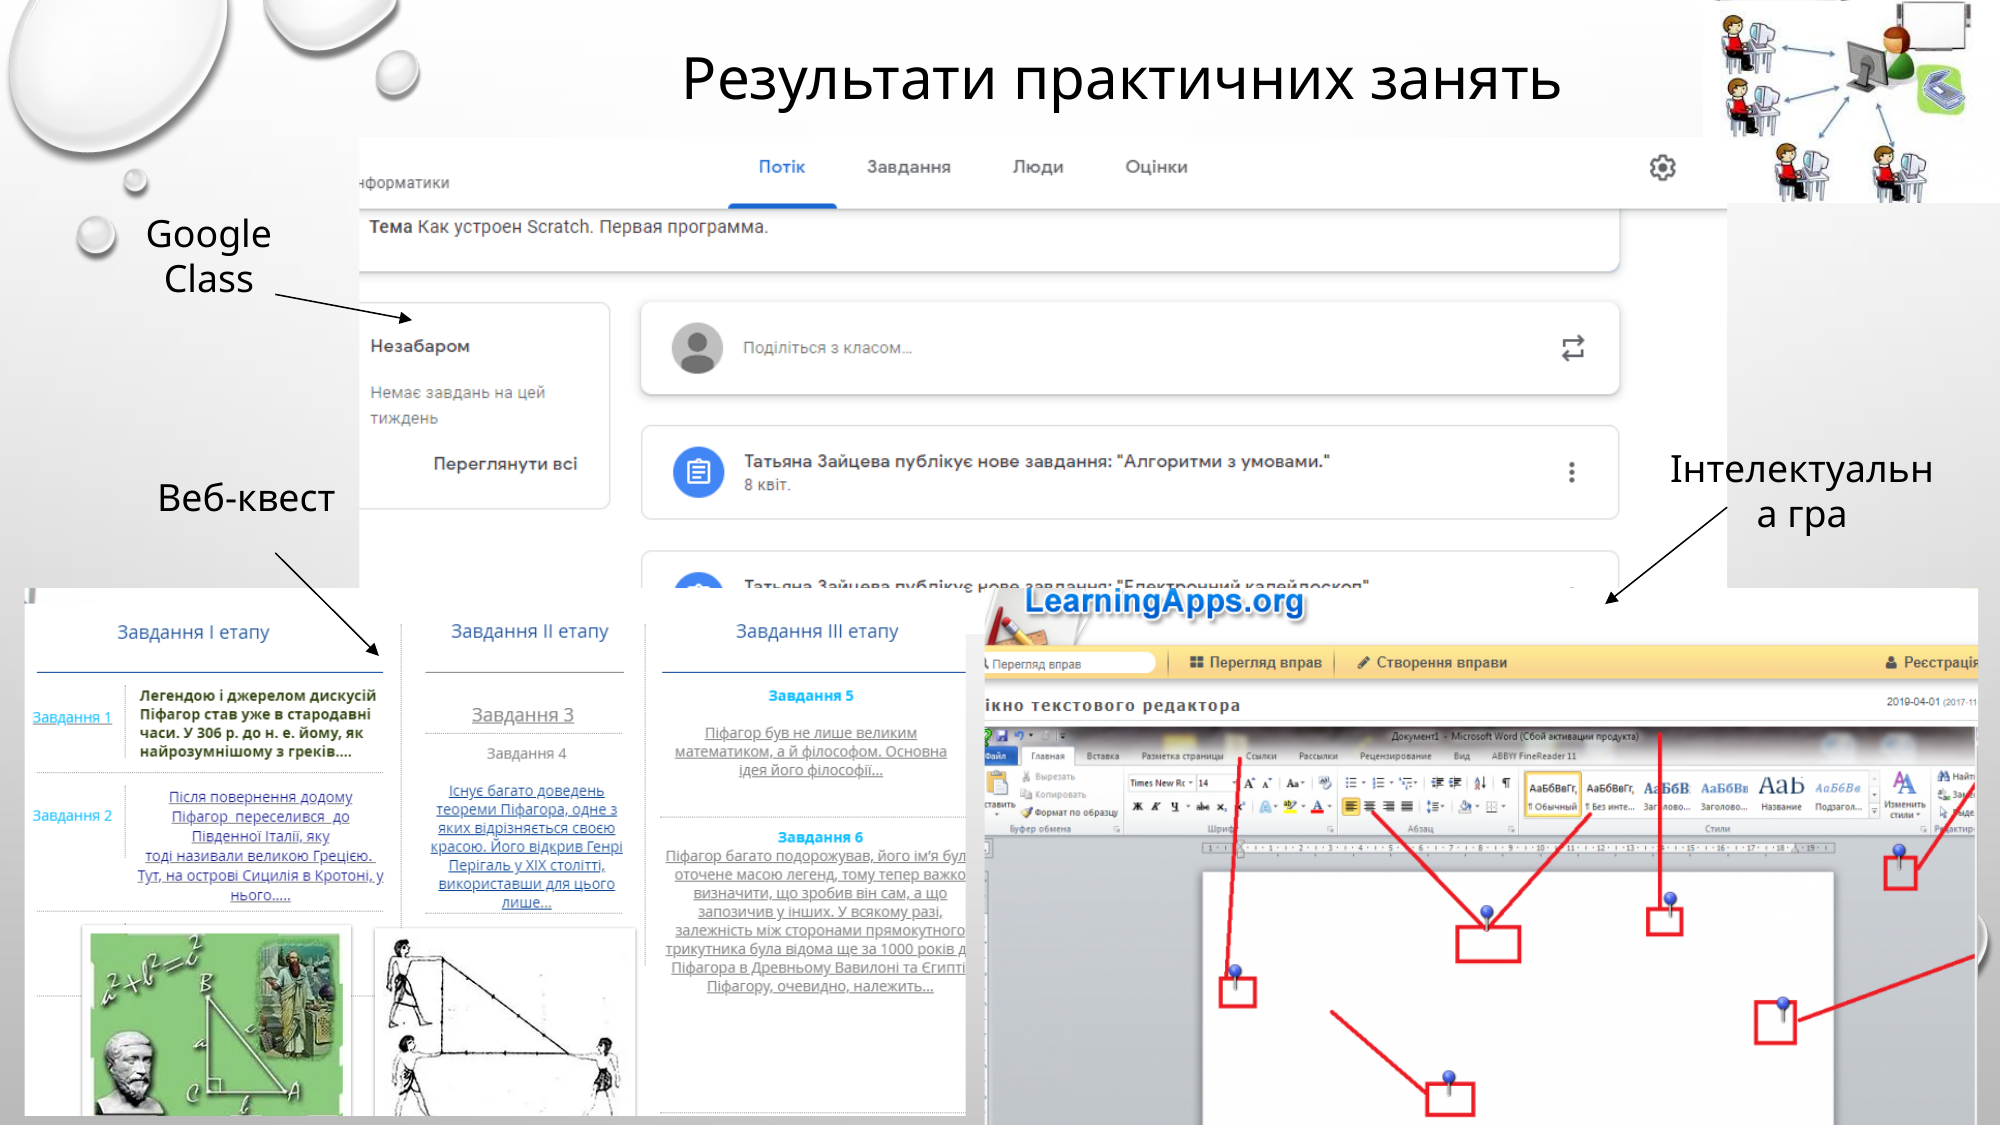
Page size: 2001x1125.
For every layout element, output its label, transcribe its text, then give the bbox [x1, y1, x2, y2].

text_box Результати практичних занять [667, 34, 1697, 119]
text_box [275, 552, 380, 657]
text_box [1604, 507, 1728, 605]
text_box Веб-квест [133, 466, 353, 527]
text_box Інтелектуальна гра [1733, 437, 1954, 543]
picture [0, 0, 2000, 1125]
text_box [275, 294, 413, 321]
text_box Google Class [95, 202, 322, 308]
